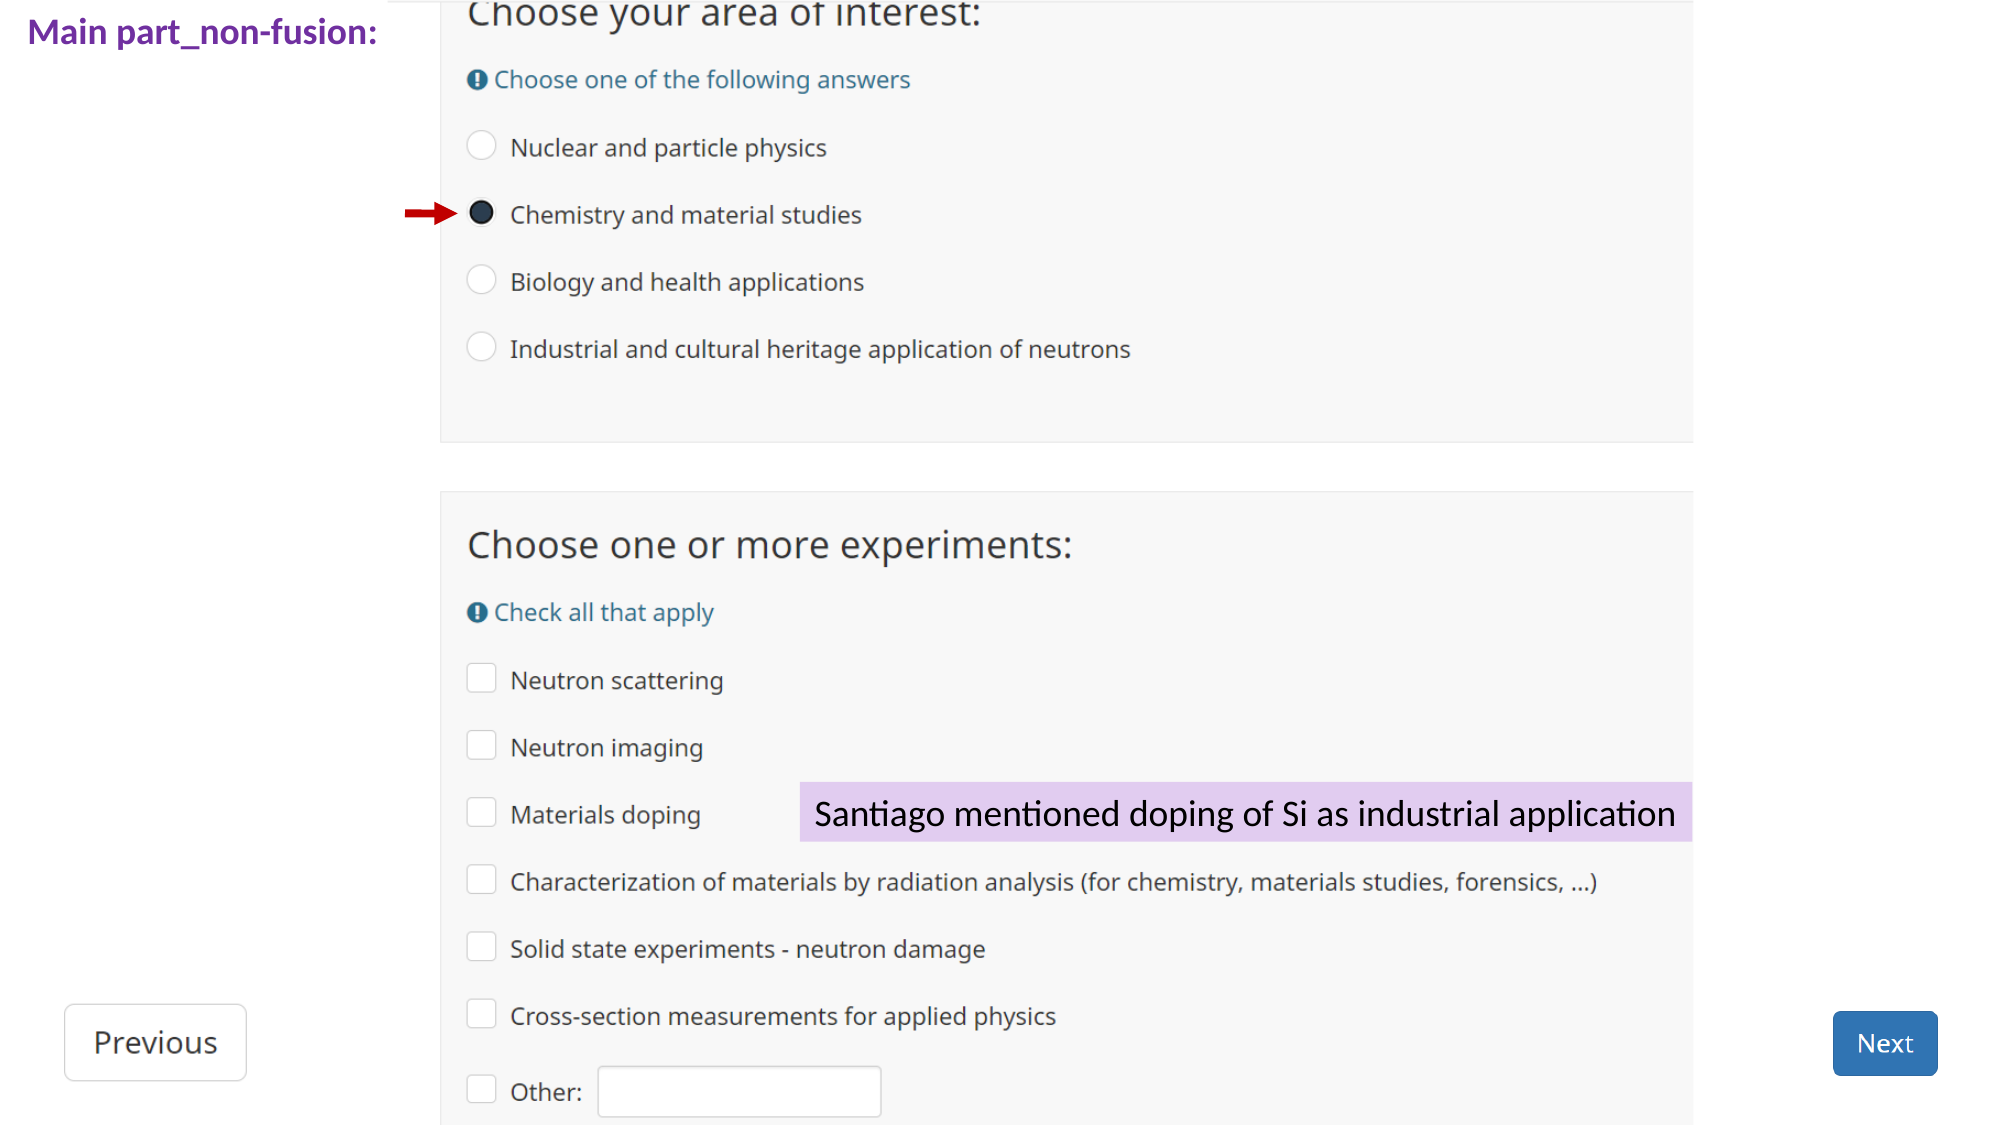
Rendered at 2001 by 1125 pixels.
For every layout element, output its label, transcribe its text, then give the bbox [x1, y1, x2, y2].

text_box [1822, 1002, 1946, 1091]
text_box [63, 996, 259, 1098]
text_box Main part_non-fusion: [12, 0, 387, 60]
picture [387, 0, 1694, 1125]
